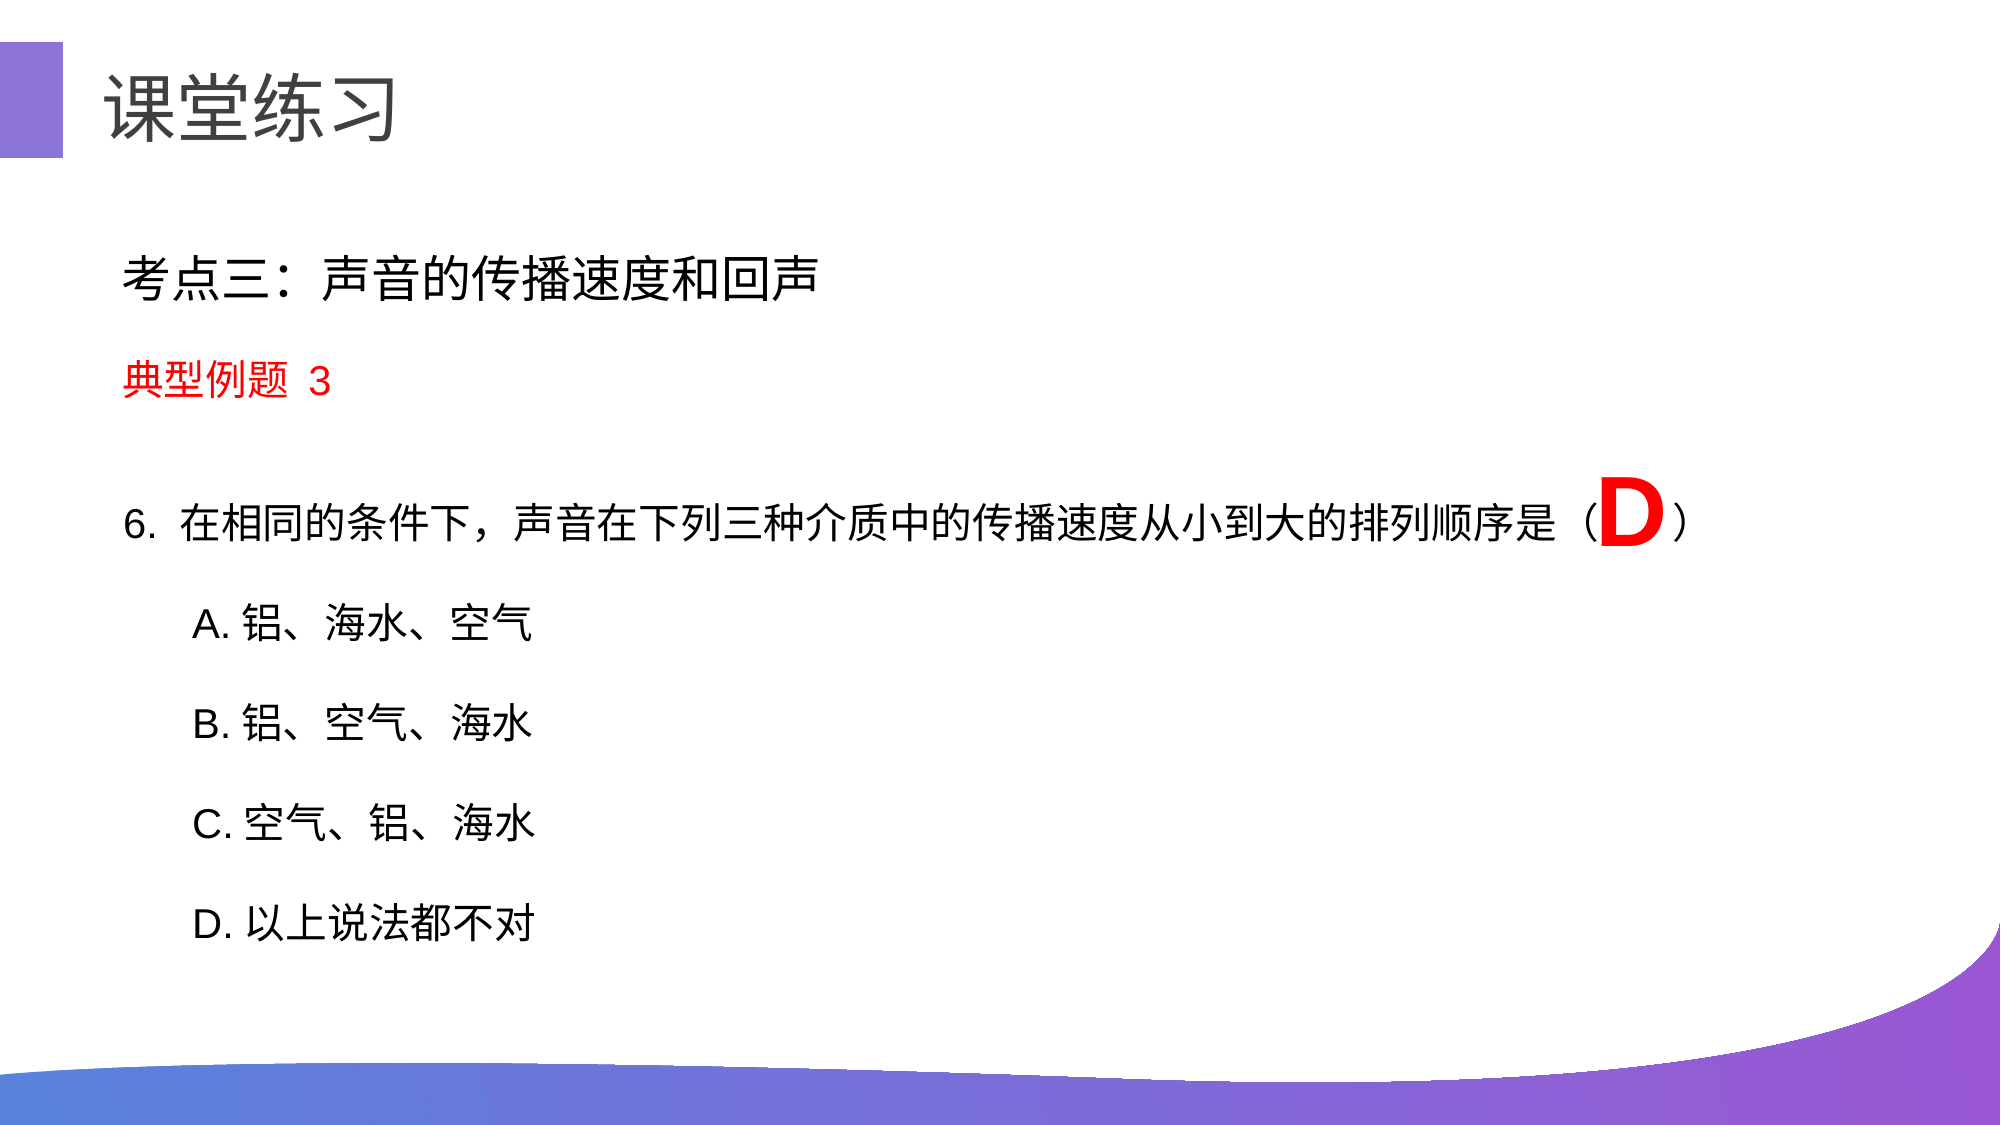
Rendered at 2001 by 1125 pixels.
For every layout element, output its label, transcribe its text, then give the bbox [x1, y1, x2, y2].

text_box 6. 在相同的条件下，声音在下列三种介质中的传播速度从小到大的排列顺序是（ ） A.铝、海水、空气 B.铝、空气、海水 C.空气、铝、海水 D.以上说法都不对 [108, 439, 1902, 955]
text_box 典型例题 3 [108, 340, 392, 418]
text_box 课堂练习 [87, 53, 428, 159]
text_box 考点三：声音的传播速度和回声 [111, 237, 832, 318]
text_box D [1580, 439, 1684, 575]
